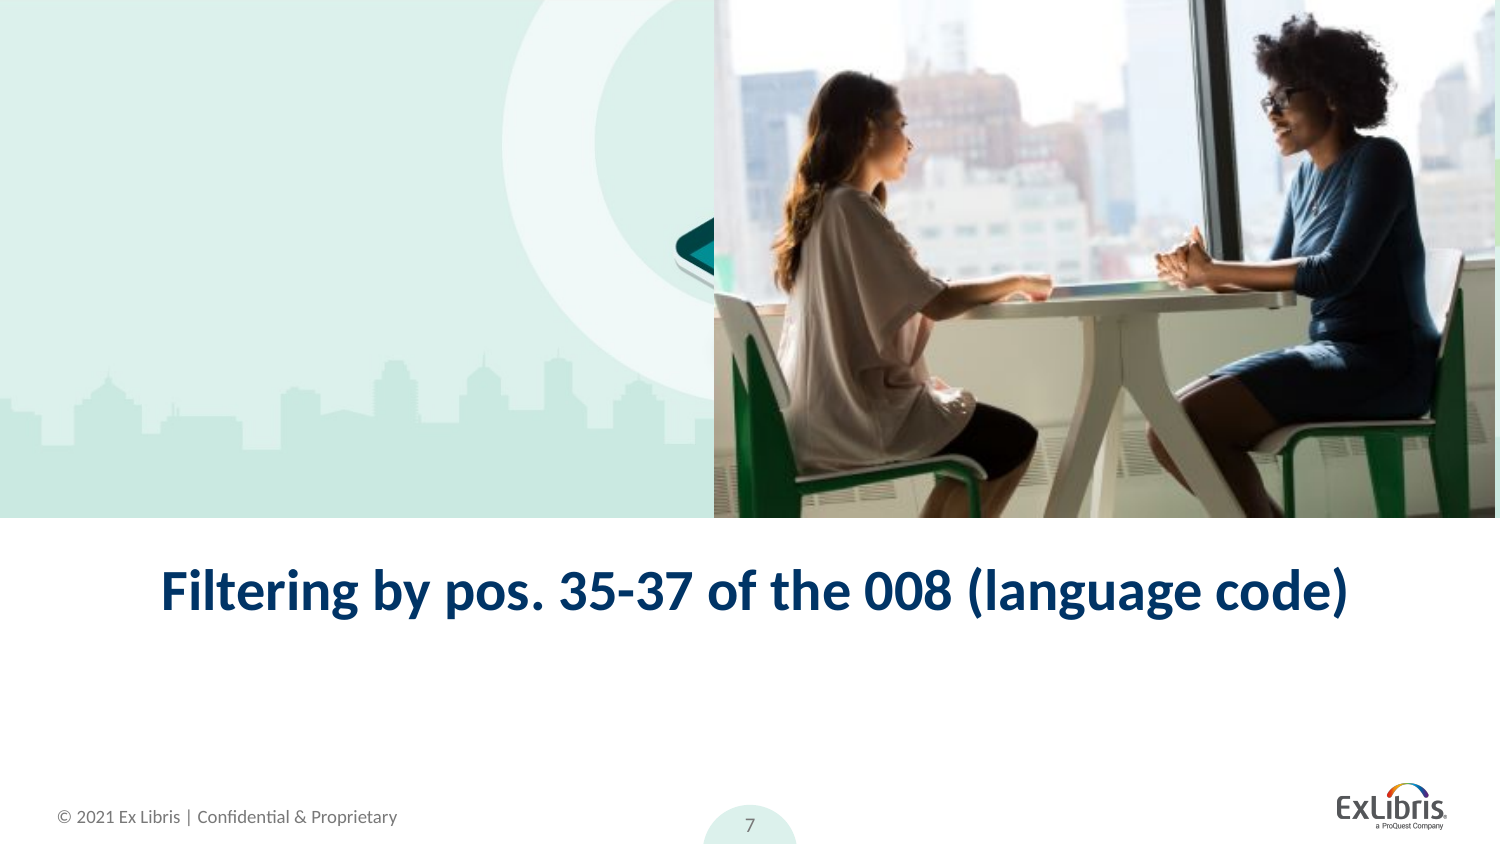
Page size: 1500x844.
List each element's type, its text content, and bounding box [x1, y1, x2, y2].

title Filtering by pos. 35-37 of the 008 (language code) [41, 544, 1471, 749]
picture [0, 0, 1500, 518]
slide_number 7 [705, 793, 795, 844]
picture [1337, 783, 1447, 830]
